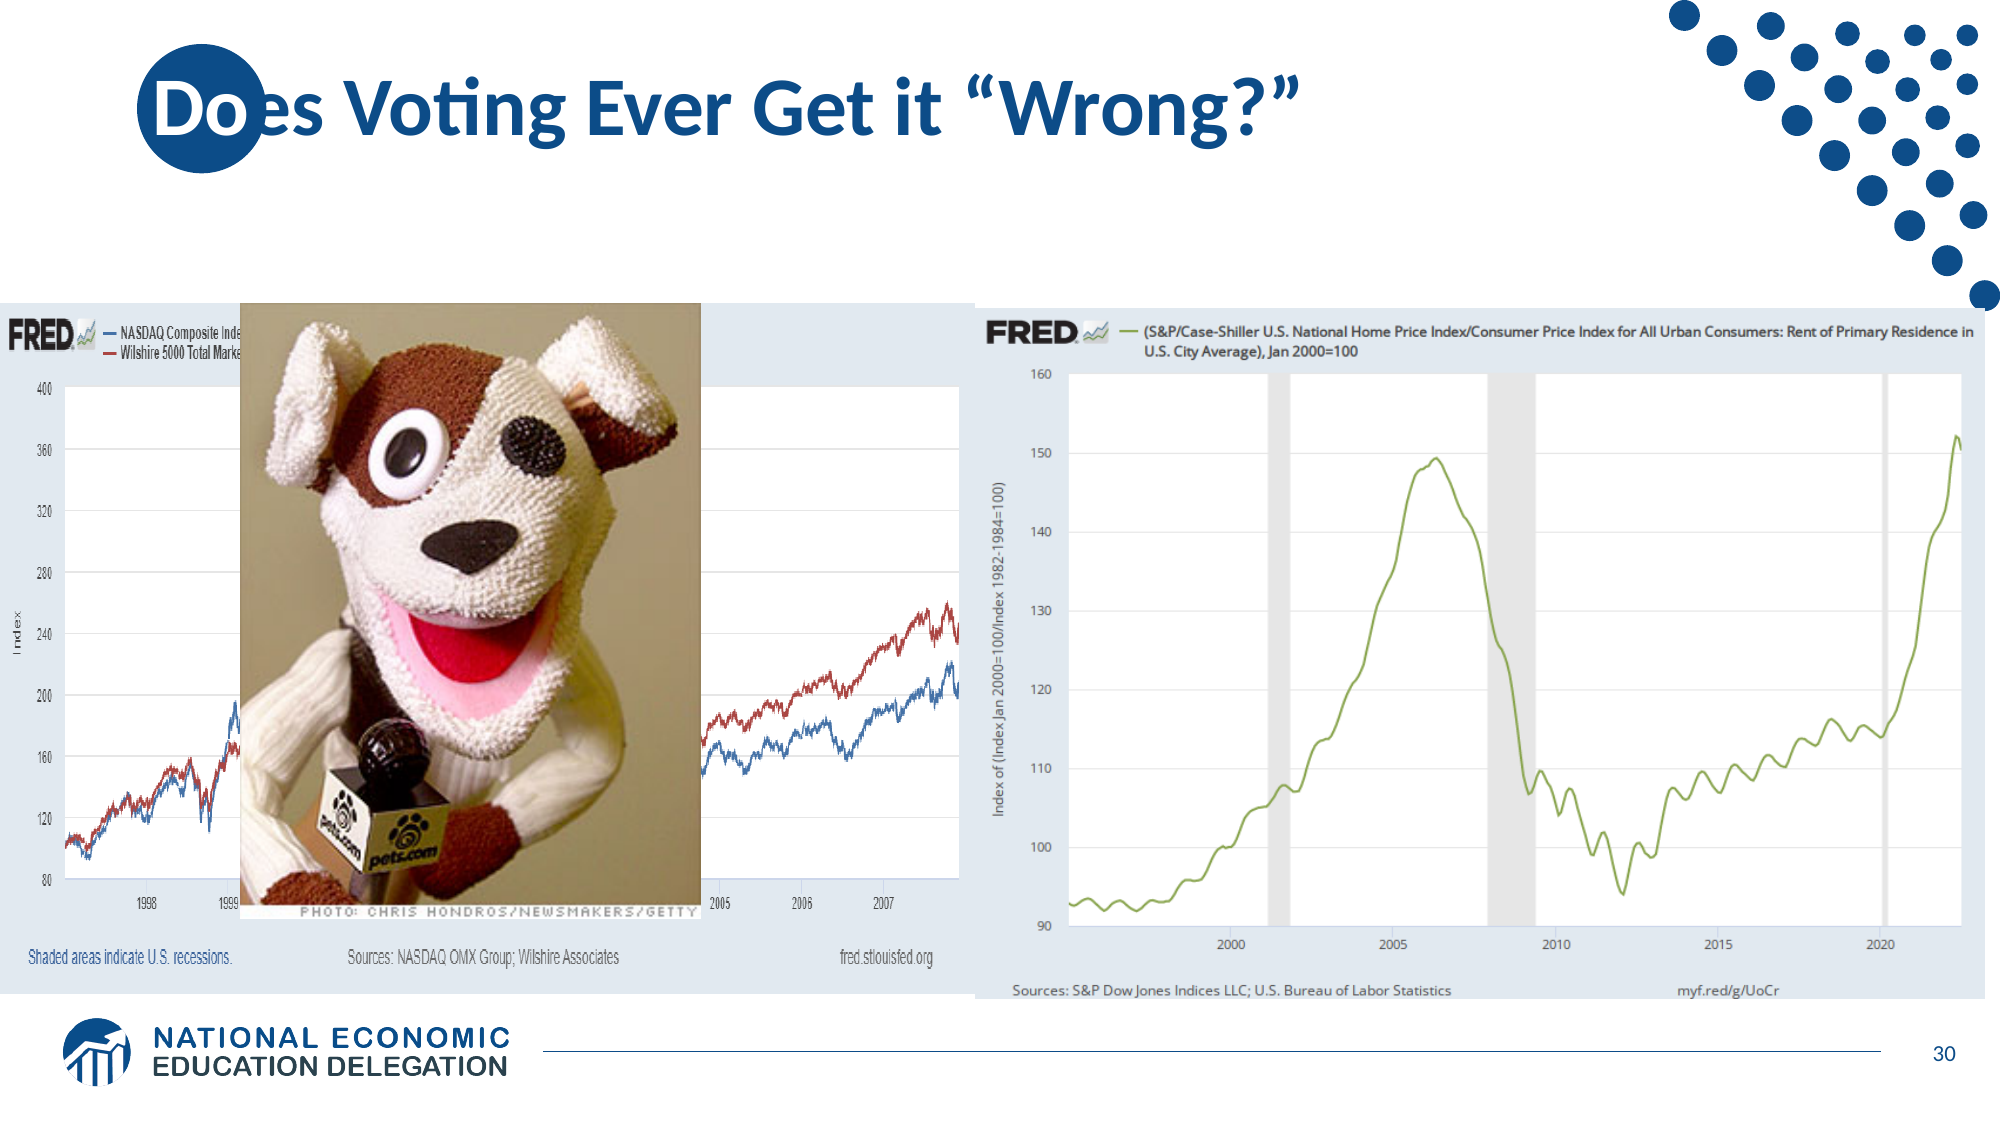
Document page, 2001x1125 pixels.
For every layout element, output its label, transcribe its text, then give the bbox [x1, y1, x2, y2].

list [974, 308, 1985, 999]
slide_number 30 [1521, 1022, 1972, 1082]
picture [55, 1013, 520, 1091]
title Does Voting Ever Get it “Wrong?” [137, 0, 1863, 218]
picture [0, 303, 975, 994]
